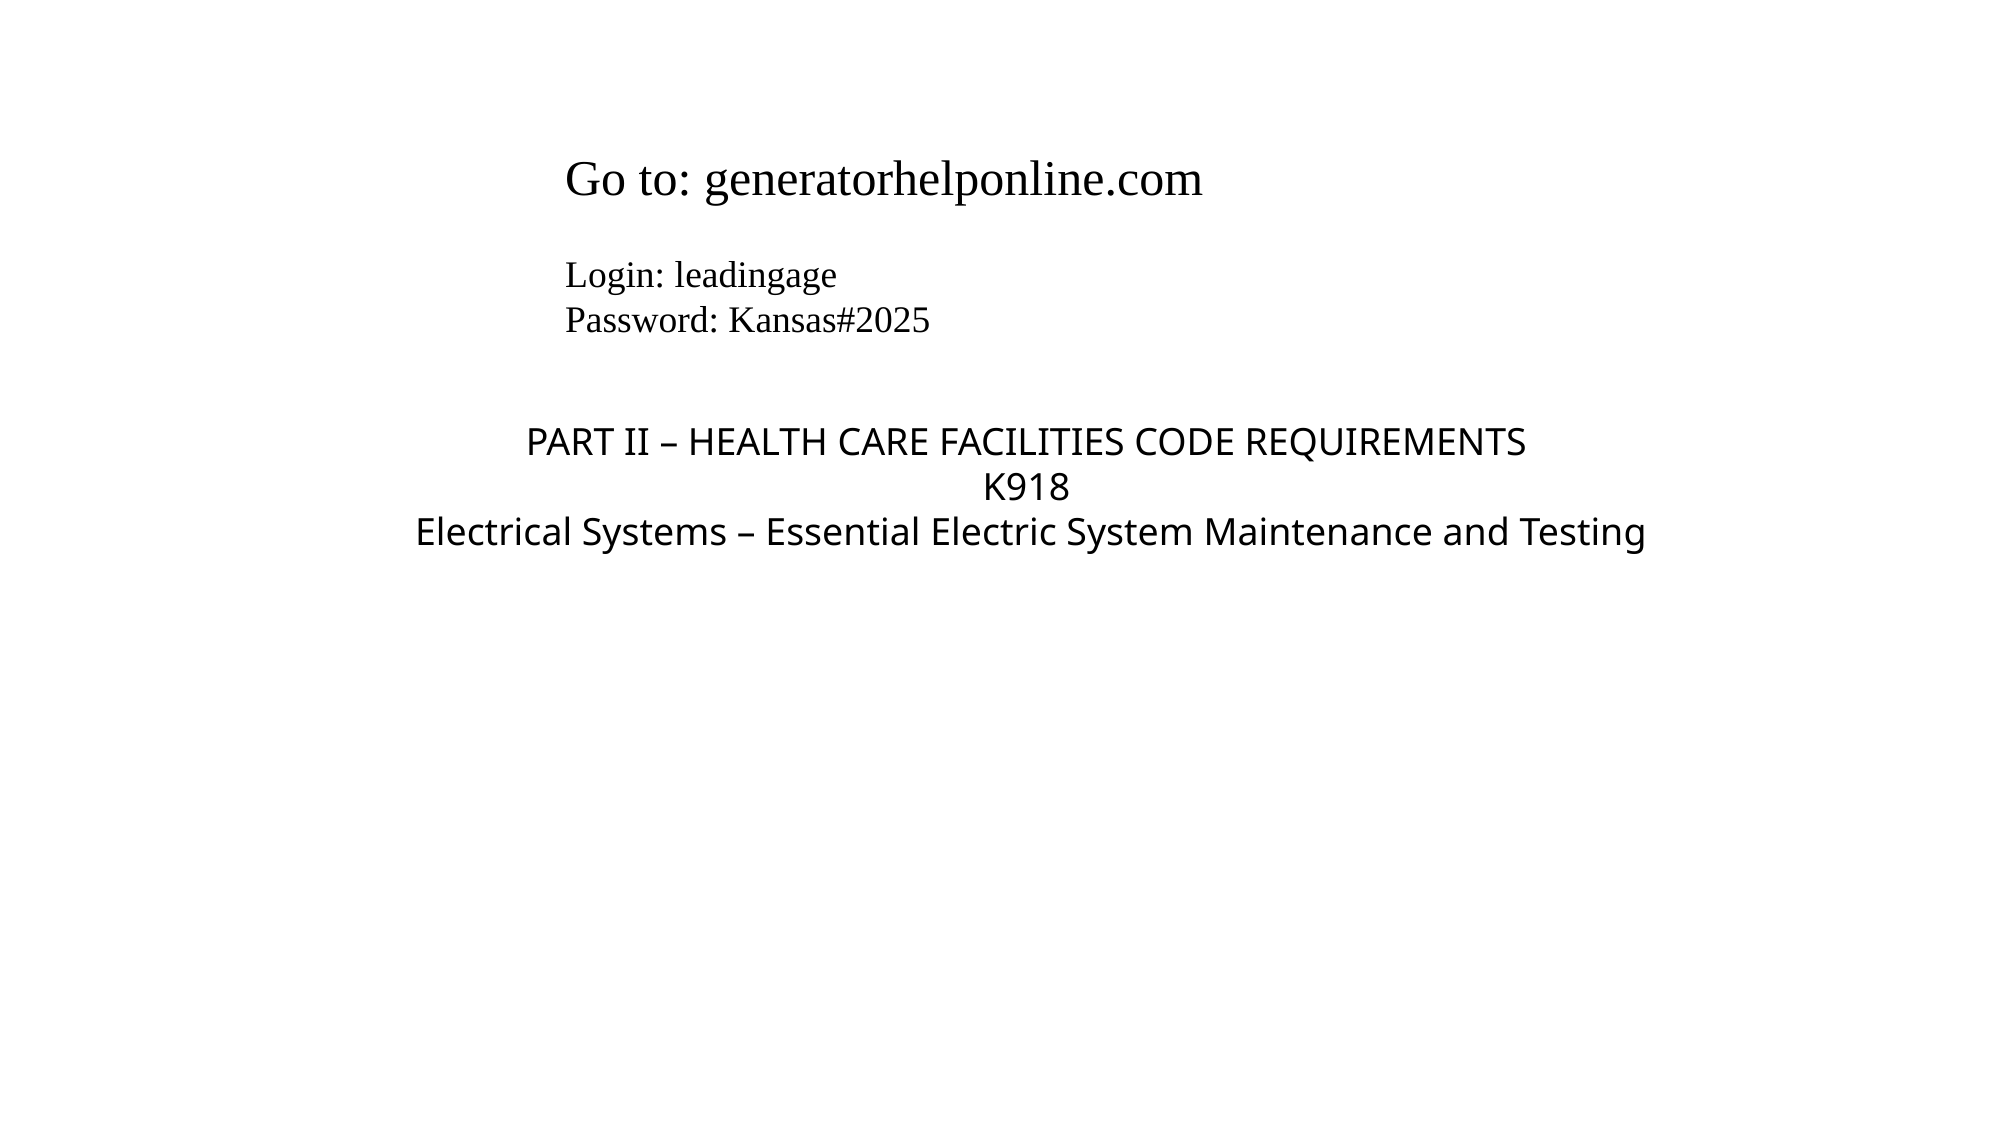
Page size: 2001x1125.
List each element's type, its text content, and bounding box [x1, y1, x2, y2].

text_box PART II – HEALTH CARE FACILITIES CODE REQUIREMENTS K918 Electrical Systems – Essential Electric System Maintenance and Testing [252, 410, 1811, 561]
text_box Go to: generatorhelponline.com Login: leadingage Password: Kansas#2025 [550, 137, 1513, 348]
